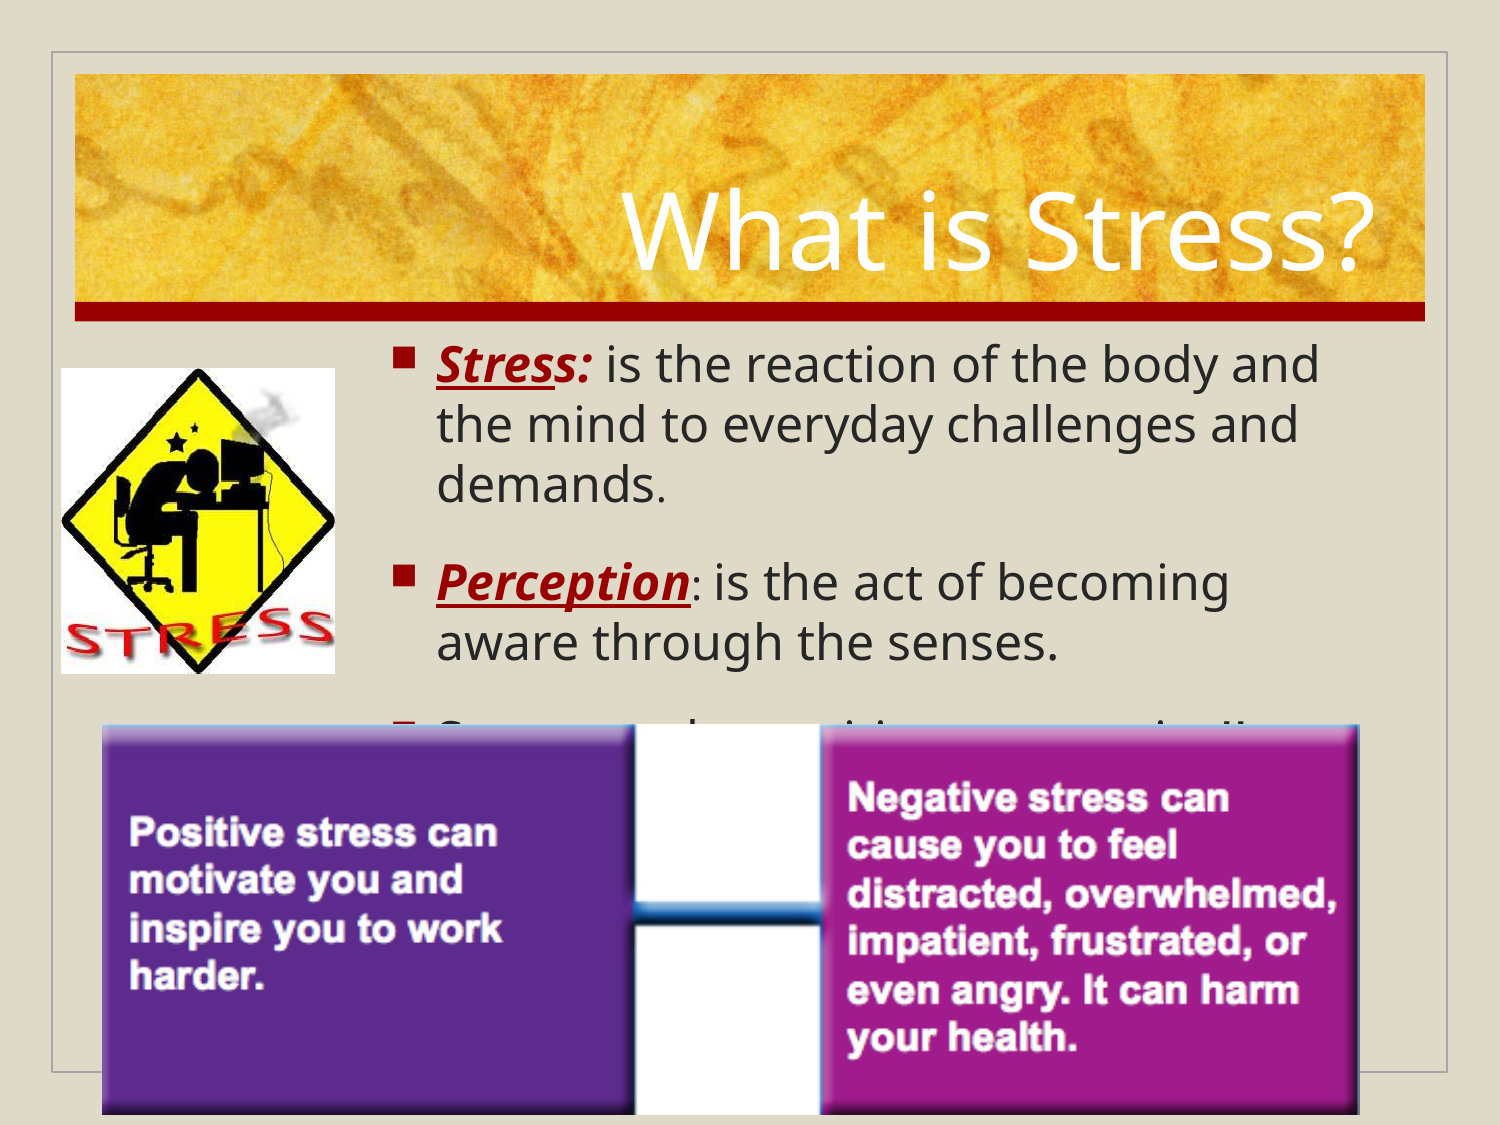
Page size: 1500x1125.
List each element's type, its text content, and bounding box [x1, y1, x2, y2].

picture [101, 723, 1361, 1116]
picture [75, 74, 1425, 301]
picture [60, 368, 335, 675]
title What is Stress? [108, 74, 1392, 292]
list Stress: is the reaction of the body and the mind to everyday challenges and demands. Perception: is the act of becoming aware through the senses. Stress can be positive or negative!! [375, 325, 1392, 1005]
